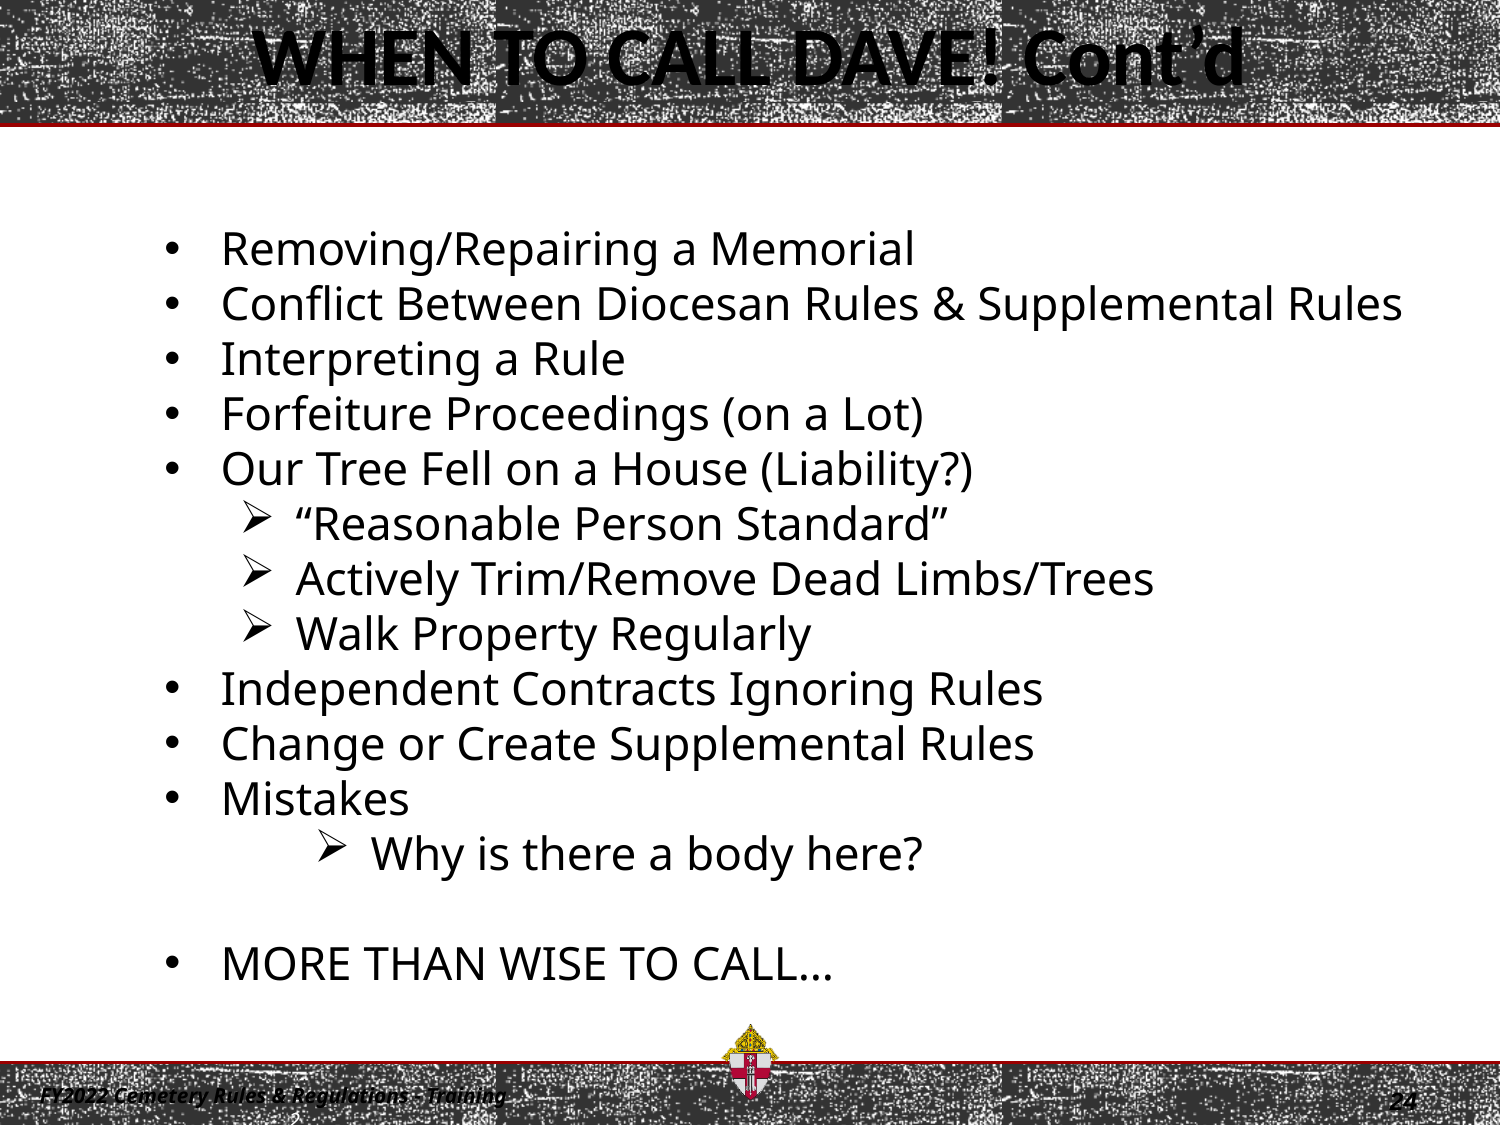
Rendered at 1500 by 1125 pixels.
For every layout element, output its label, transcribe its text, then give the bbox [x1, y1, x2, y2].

picture [712, 1024, 788, 1100]
text_box WHEN TO CALL DAVE! Cont’d [24, 6, 1475, 111]
text_box Removing/Repairing a Memorial Conflict Between Diocesan Rules & Supplemental Rules Interpreting a Rule Forfeiture Proceedings (on a Lot) Our Tree Fell on a House (Liability?) “Reasonable Person Standard” Actively Trim/Remove Dead Limbs/Trees Walk Property Regularly Independent Contracts Ignoring Rules Change or Create Supplemental Rules Mistakes Why is there a body here? MORE THAN WISE TO CALL… [149, 212, 1472, 997]
text_box 24 [1374, 1078, 1500, 1124]
